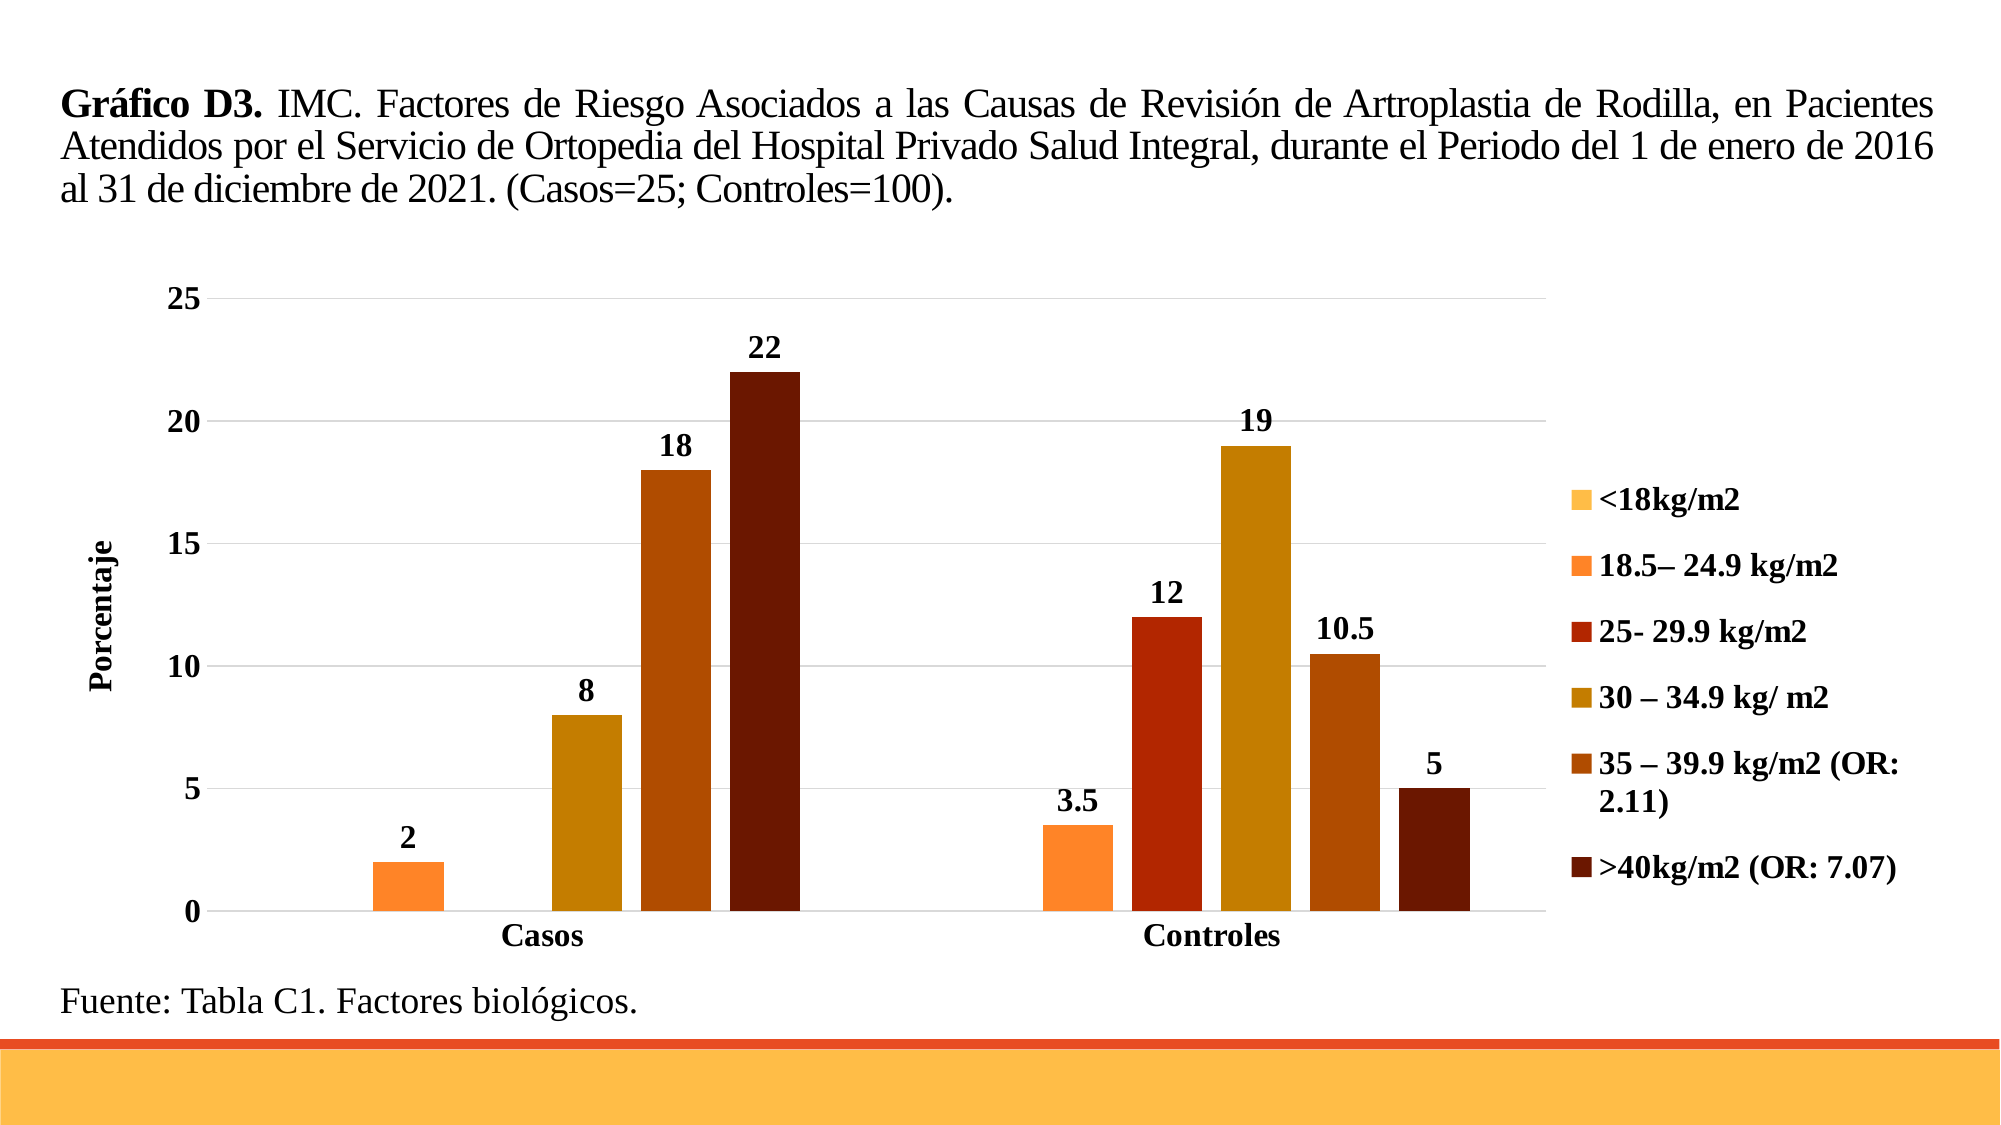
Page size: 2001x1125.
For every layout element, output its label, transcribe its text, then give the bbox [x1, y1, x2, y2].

text_box Fuente: Tabla C1. Factores biológicos. [45, 979, 740, 1029]
title Gráfico D3. IMC. Factores de Riesgo Asociados a las Causas de Revisión de Artroplastia de Rodilla, en Pacientes Atendidos por el Servicio de Ortopedia del Hospital Privado Salud Integral, durante el Periodo del 1 de enero de 2016 al 31 de diciembre de 2021. (Casos=25; Controles=100). [45, 27, 1948, 264]
chart [44, 265, 1949, 969]
